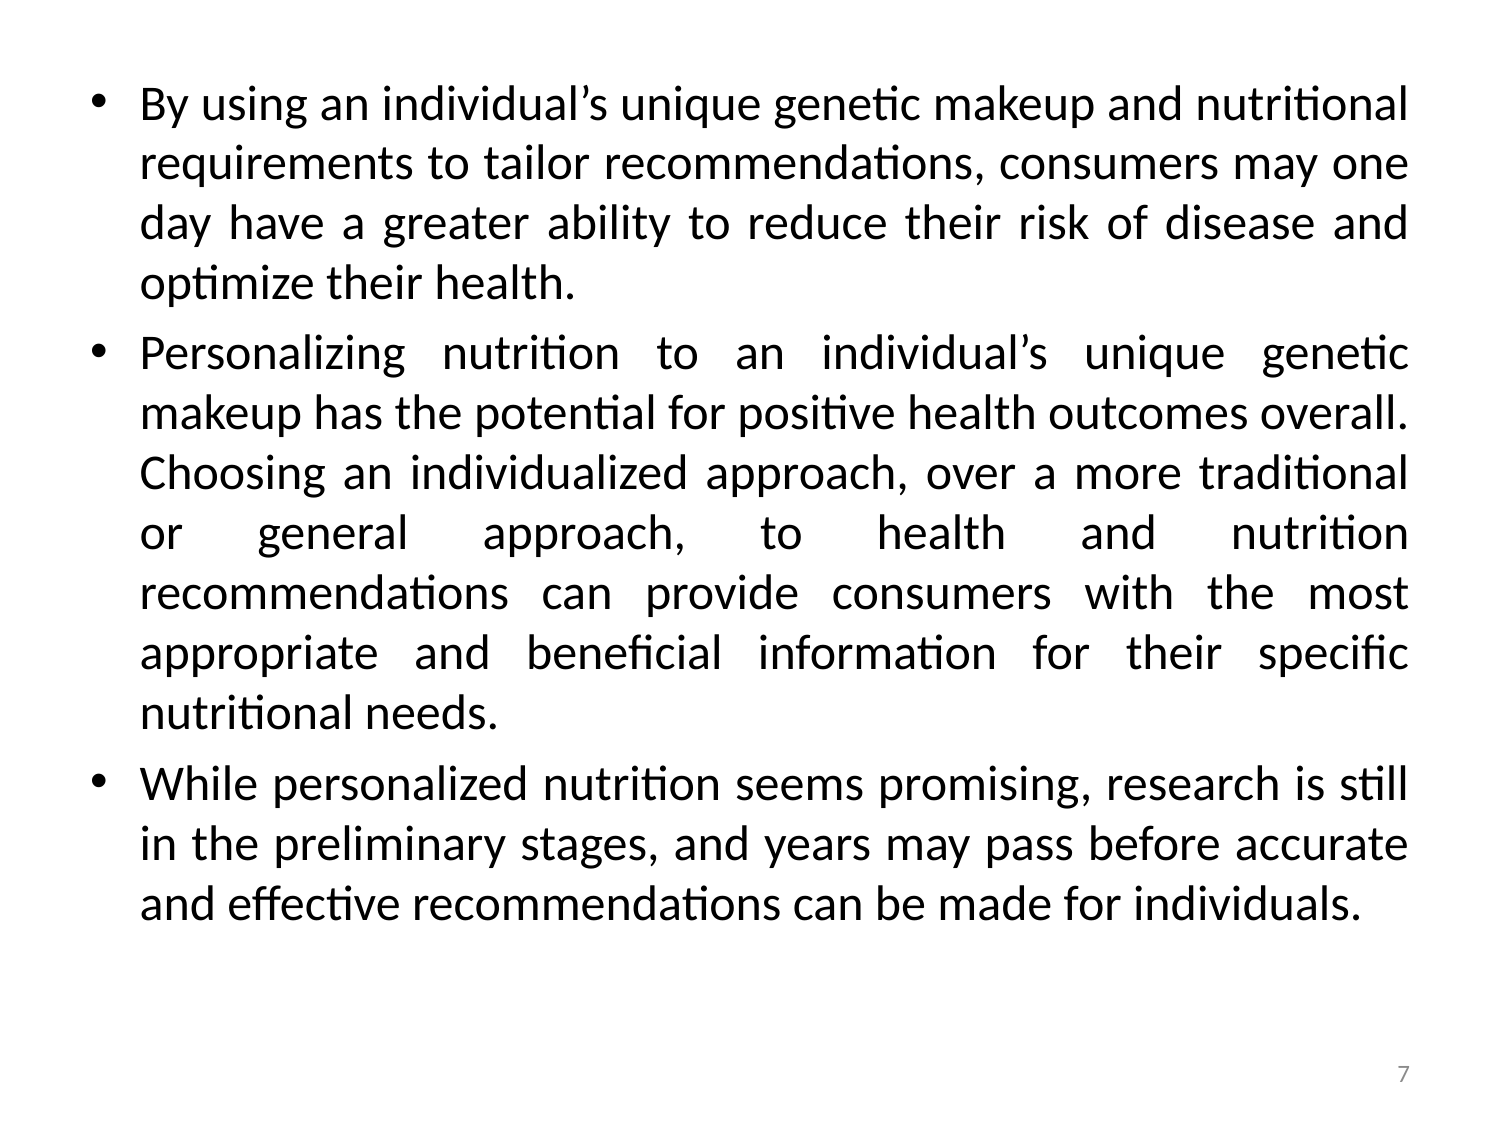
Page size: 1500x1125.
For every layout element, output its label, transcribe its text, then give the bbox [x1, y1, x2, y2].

slide_number 7 [1074, 1042, 1425, 1103]
list By using an individual’s unique genetic makeup and nutritional requirements to tailor recommendations, consumers may one day have a greater ability to reduce their risk of disease and optimize their health. Personalizing nutrition to an individual’s unique genetic makeup has the potential for positive health outcomes overall. Choosing an individualized approach, over a more traditional or general approach, to health and nutrition recommendations can provide consumers with the most appropriate and beneficial information for their specific nutritional needs. While personalized nutrition seems promising, research is still in the preliminary stages, and years may pass before accurate and effective recommendations can be made for individuals. [75, 62, 1425, 1005]
